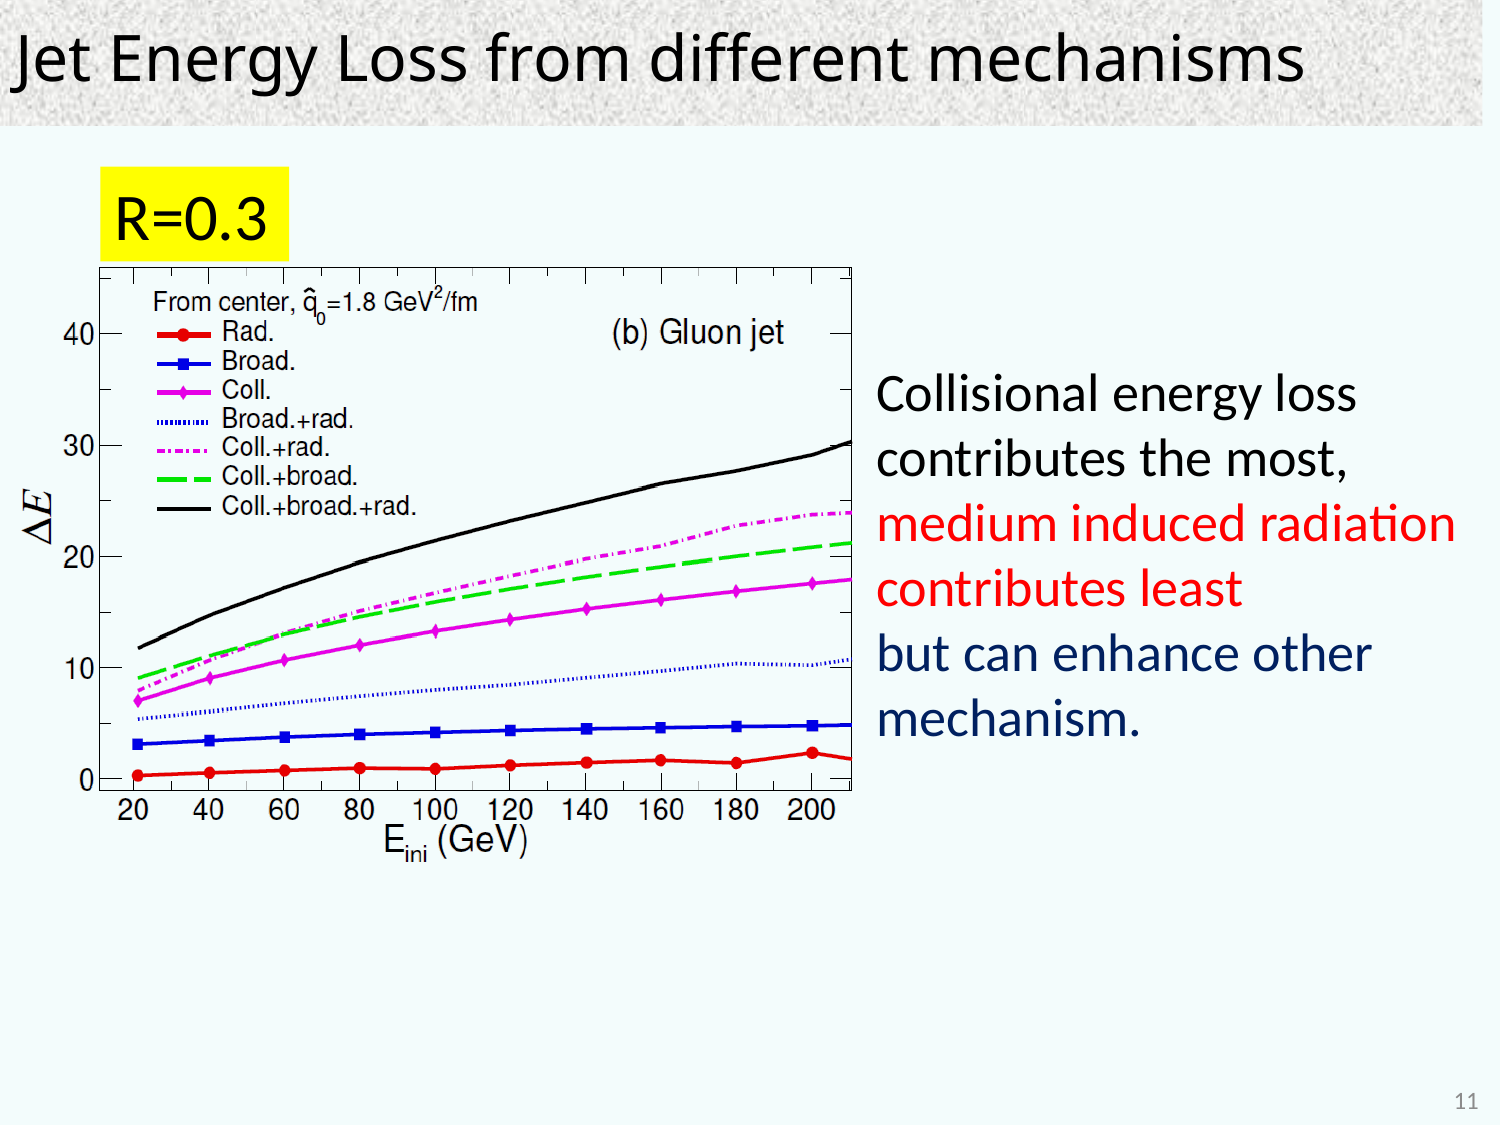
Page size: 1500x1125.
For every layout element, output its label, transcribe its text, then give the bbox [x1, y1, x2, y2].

text_box R=0.3 [100, 166, 290, 262]
slide_number 11 [1156, 1069, 1495, 1125]
title Jet Energy Loss from different mechanisms [0, 0, 1483, 126]
text_box Collisional energy loss contributes the most, medium induced radiation contributes least but can enhance other mechanism. [861, 349, 1479, 755]
picture [21, 263, 855, 862]
